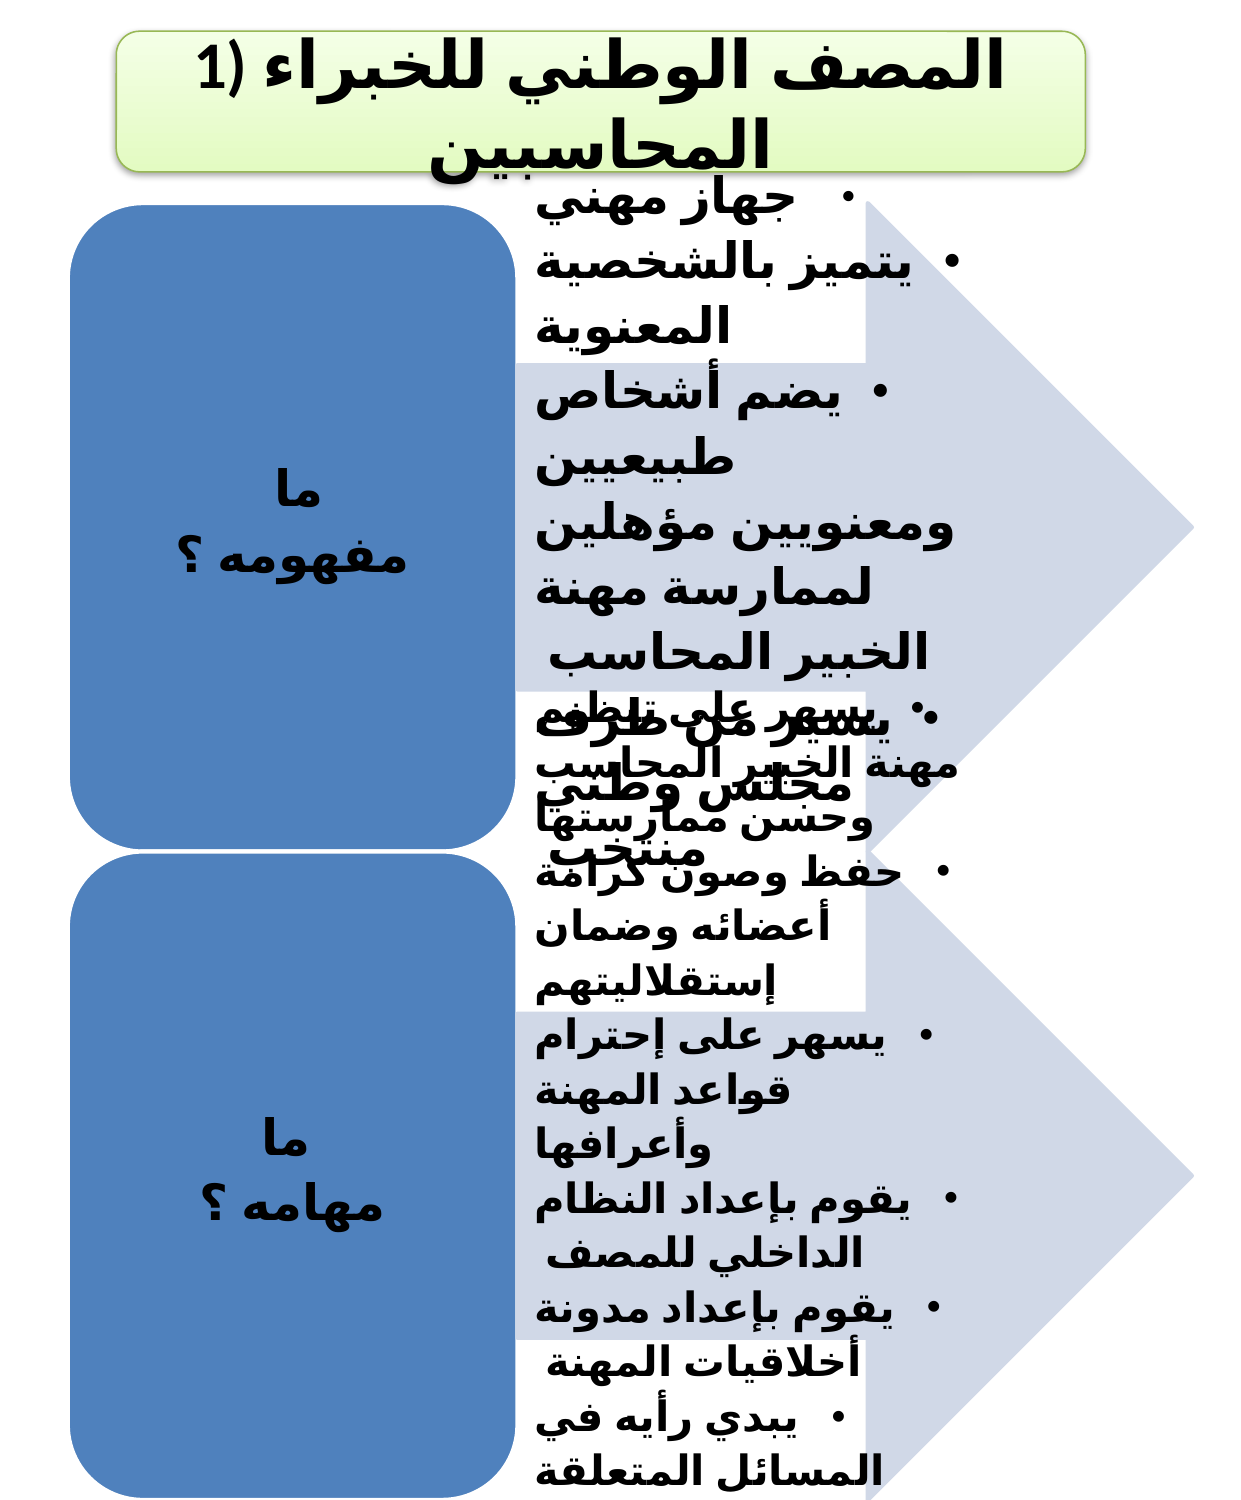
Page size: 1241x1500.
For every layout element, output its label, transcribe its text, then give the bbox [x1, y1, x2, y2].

text_box 1) المصف الوطني للخبراء المحاسبين [115, 30, 1087, 173]
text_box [67, 202, 1193, 1500]
